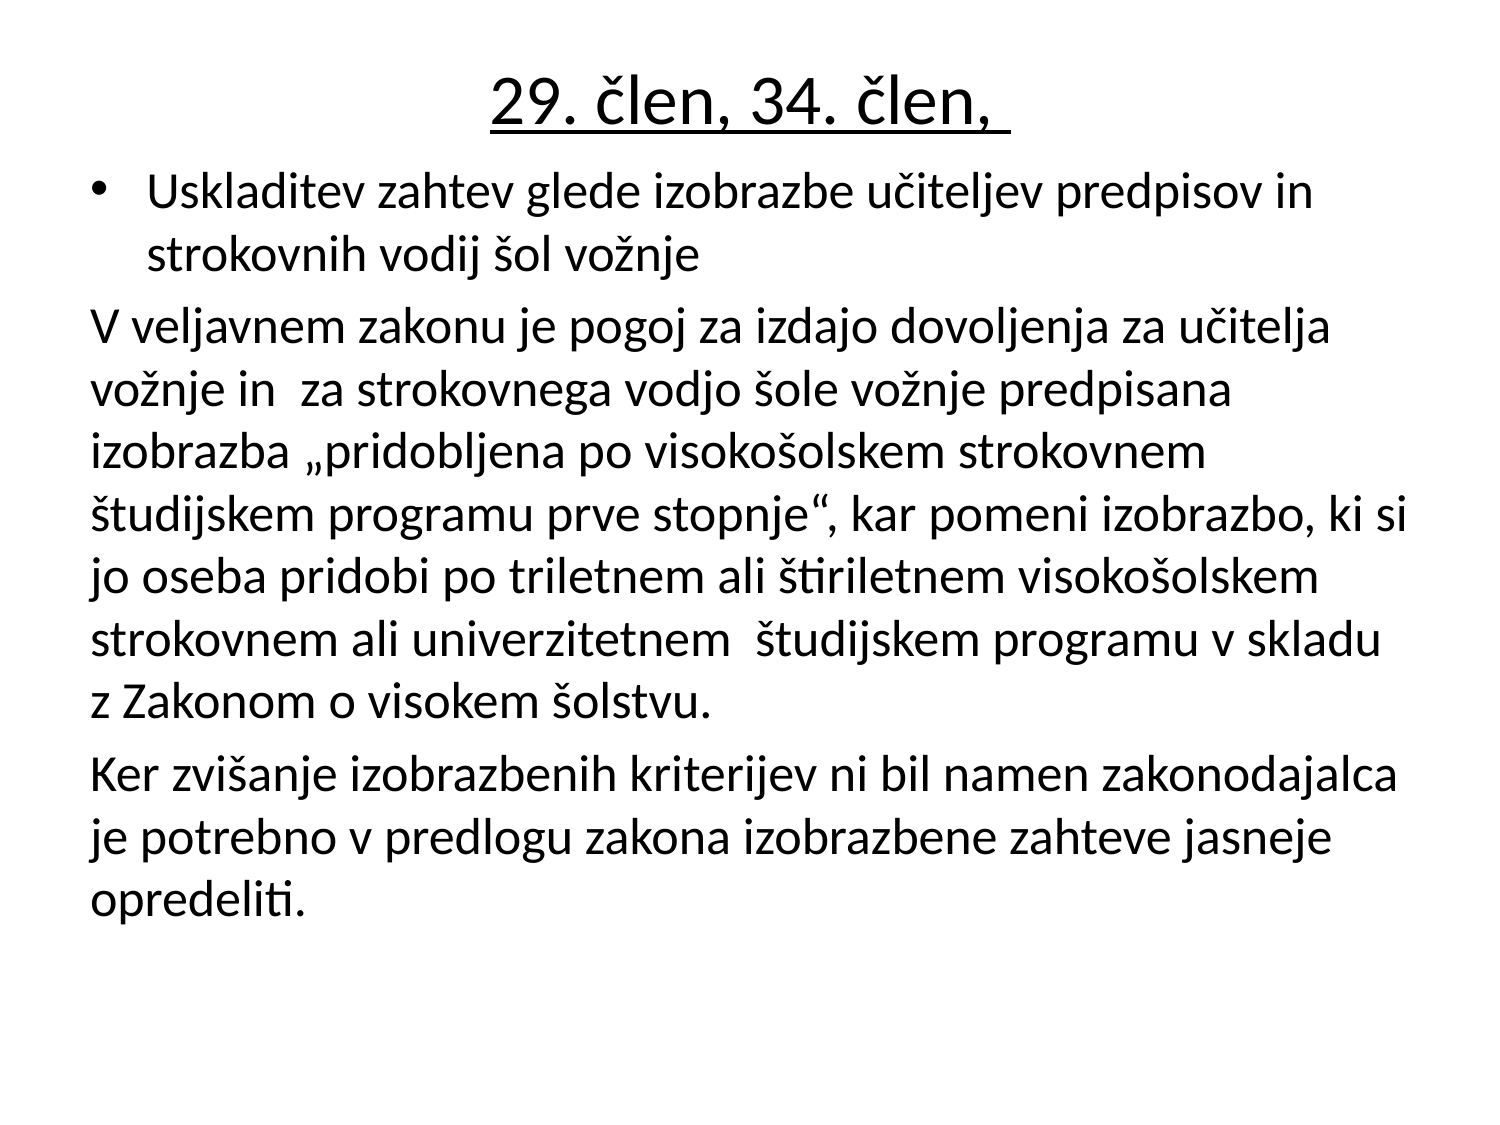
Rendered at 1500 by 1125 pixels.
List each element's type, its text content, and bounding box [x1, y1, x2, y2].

list Uskladitev zahtev glede izobrazbe učiteljev predpisov in strokovnih vodij šol vožnje V veljavnem zakonu je pogoj za izdajo dovoljenja za učitelja vožnje in za strokovnega vodjo šole vožnje predpisana izobrazba „pridobljena po visokošolskem strokovnem študijskem programu prve stopnje“, kar pomeni izobrazbo, ki si jo oseba pridobi po triletnem ali štiriletnem visokošolskem strokovnem ali univerzitetnem študijskem programu v skladu z Zakonom o visokem šolstvu. Ker zvišanje izobrazbenih kriterijev ni bil namen zakonodajalca je potrebno v predlogu zakona izobrazbene zahteve jasneje opredeliti. [75, 149, 1425, 1125]
title 29. člen, 34. člen, [75, 45, 1425, 149]
